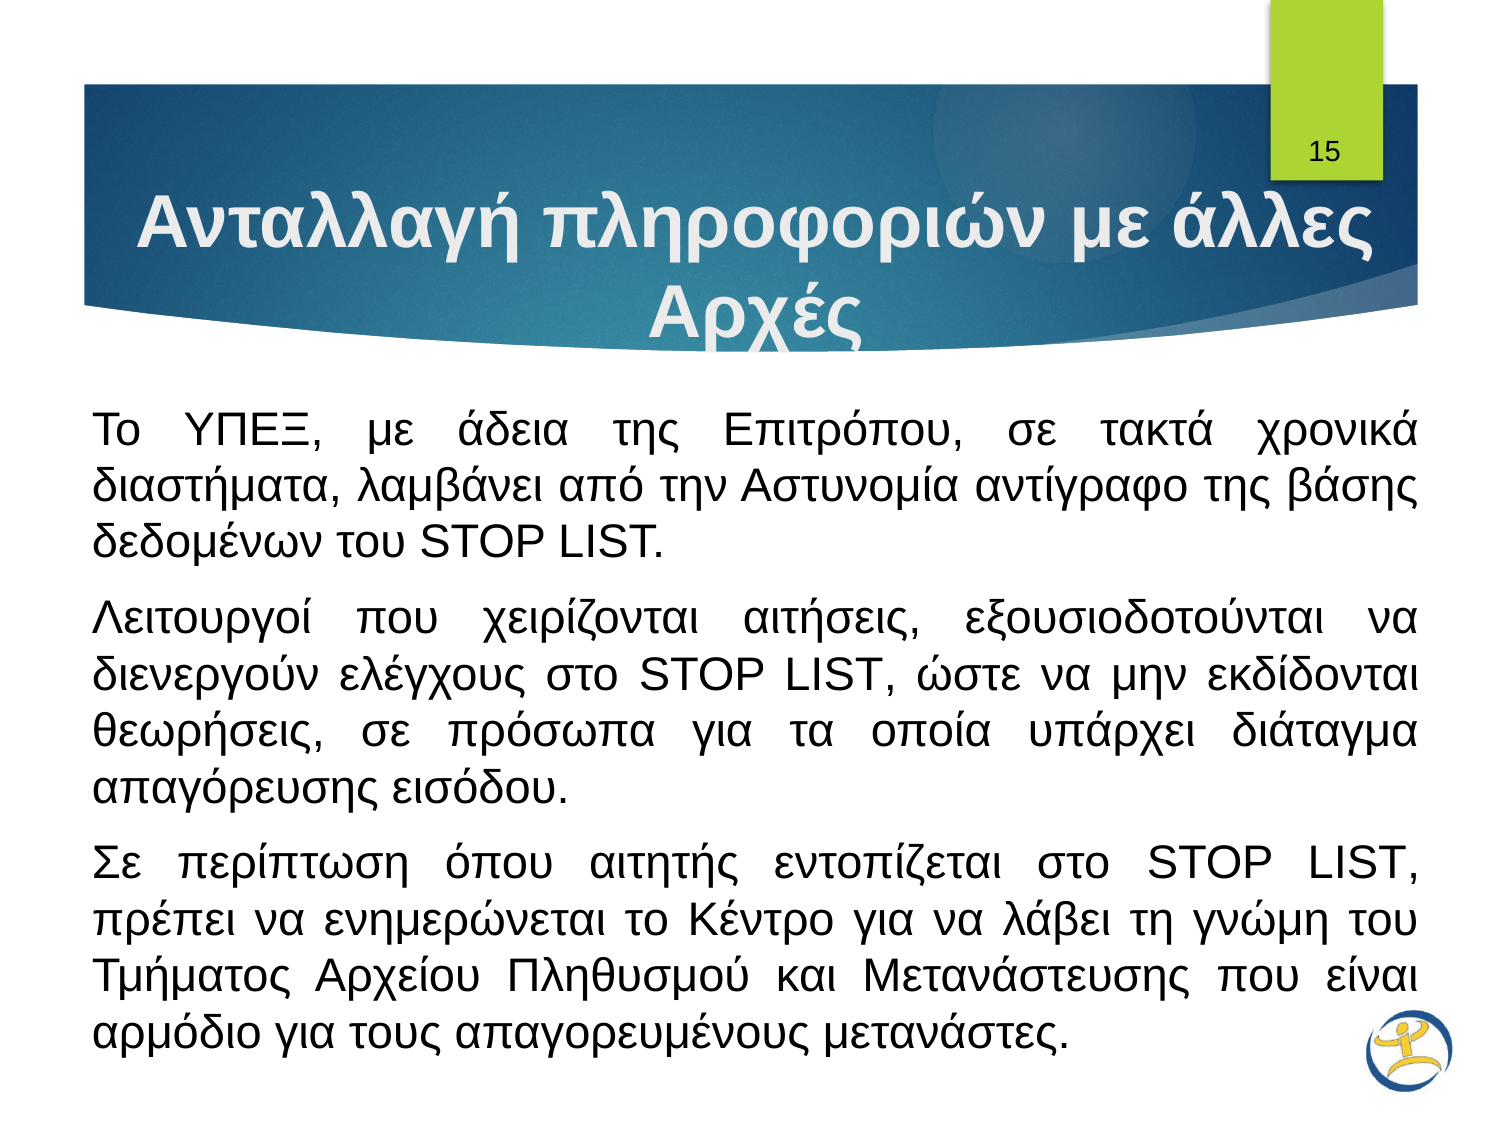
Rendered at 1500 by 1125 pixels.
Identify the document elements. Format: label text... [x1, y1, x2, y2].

title Ανταλλαγή πληροφοριών με άλλες Αρχές [119, 148, 1393, 350]
list Το ΥΠΕΞ, με άδεια της Επιτρόπου, σε τακτά χρονικά διαστήματα, λαμβάνει από την Αστυνομία αντίγραφο της βάσης δεδομένων του STOP LIST. Λειτουργοί που χειρίζονται αιτήσεις, εξουσιοδοτούνται να διενεργούν ελέγχους στο STOP LIST, ώστε να μην εκδίδονται θεωρήσεις, σε πρόσωπα για τα οποία υπάρχει διάταγμα απαγόρευσης εισόδου. Σε περίπτωση όπου αιτητής εντοπίζεται στο STOP LIST, πρέπει να ενημερώνεται το Κέντρο για να λάβει τη γνώμη του Τμήματος Αρχείου Πληθυσμού και Μετανάστευσης που είναι αρμόδιο για τους απαγορευμένους μετανάστες. [76, 350, 1436, 1071]
picture [1364, 1006, 1454, 1096]
slide_number 15 [1259, 48, 1390, 175]
